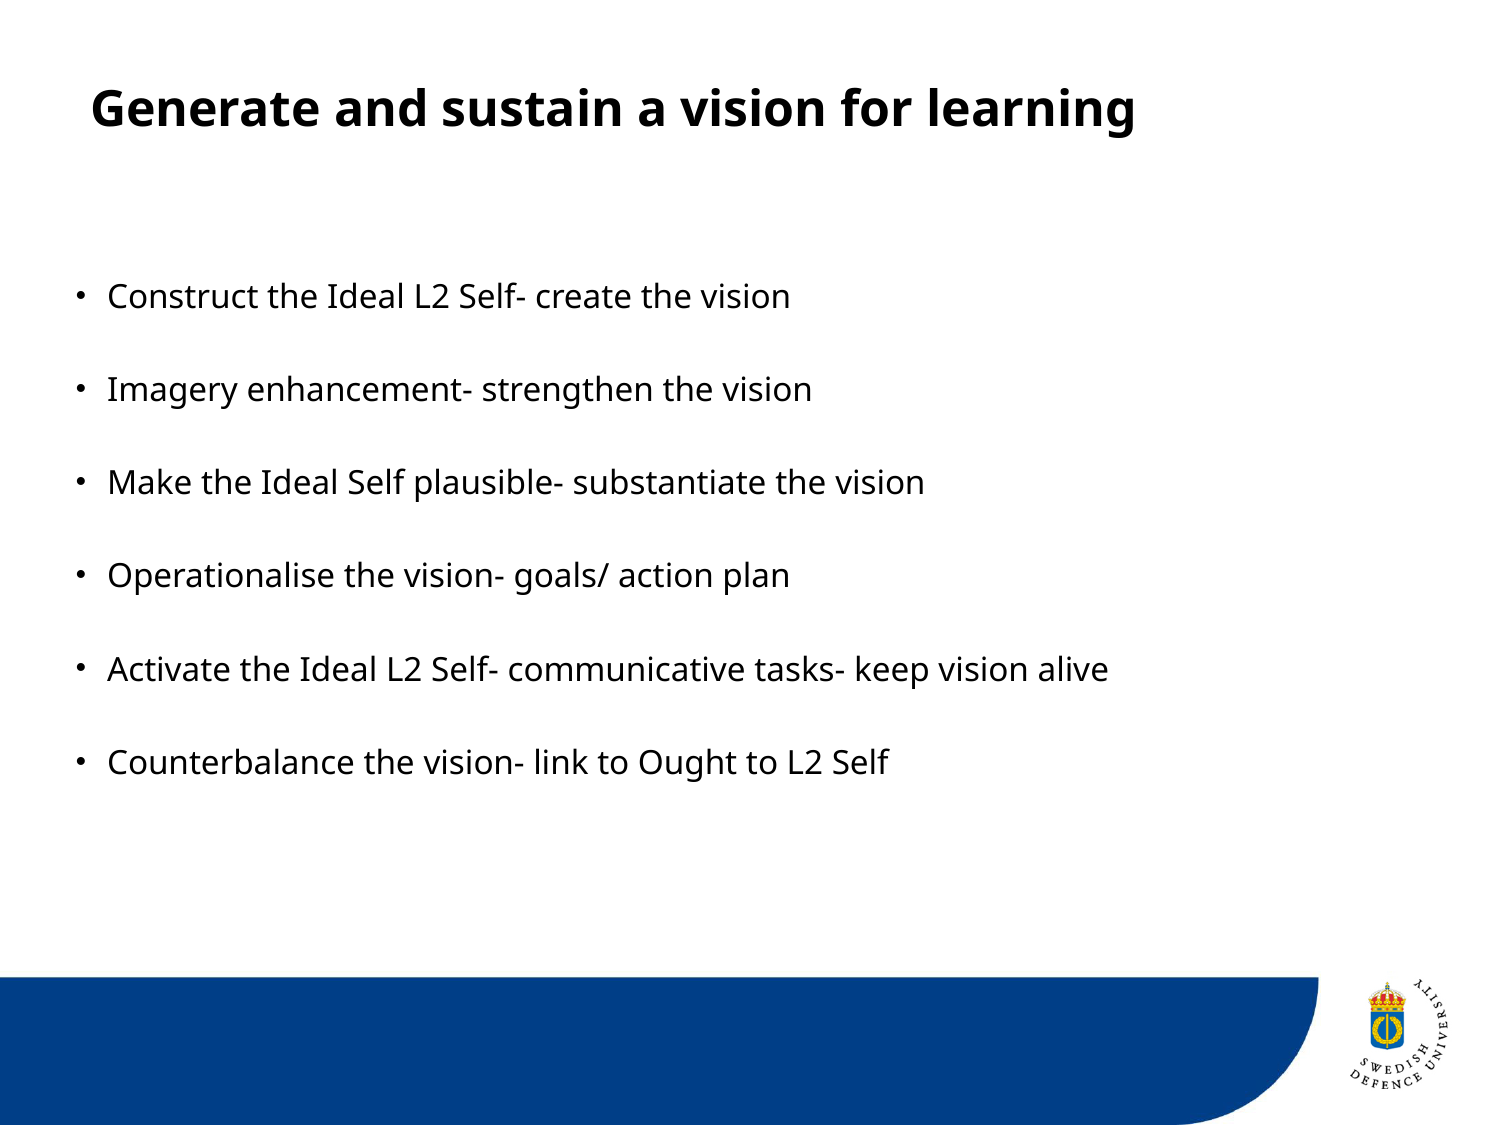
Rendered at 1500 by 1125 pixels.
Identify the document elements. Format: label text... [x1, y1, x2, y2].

picture [0, 0, 1500, 1125]
list Construct the Ideal L2 Self- create the vision Imagery enhancement- strengthen the vision Make the Ideal Self plausible- substantiate the vision Operationalise the vision- goals/ action plan Activate the Ideal L2 Self- communicative tasks- keep vision alive Counterbalance the vision- link to Ought to L2 Self [74, 274, 1338, 663]
title Generate and sustain a vision for learning [74, 49, 1338, 238]
